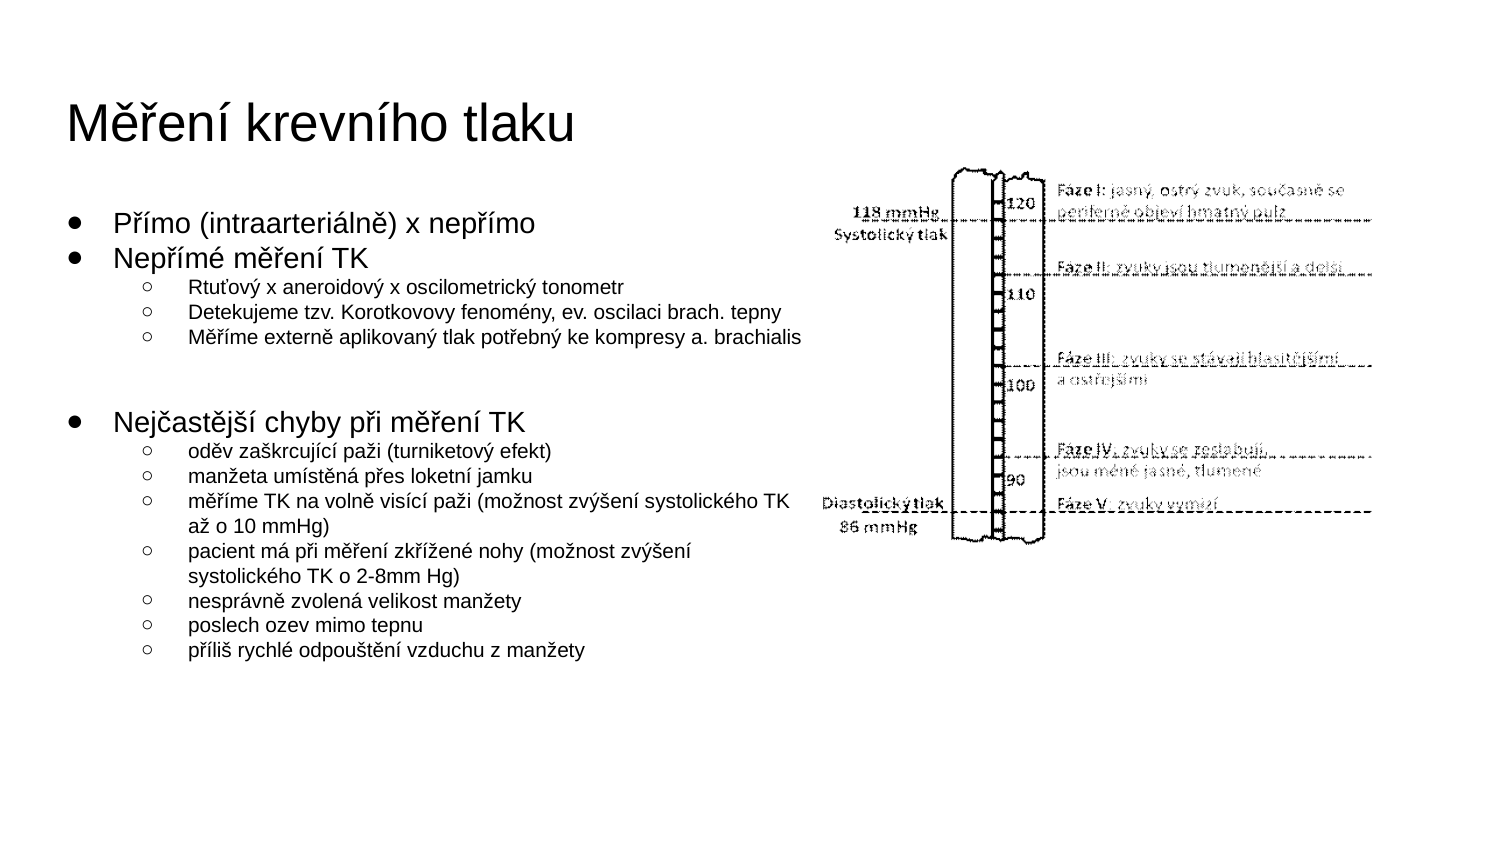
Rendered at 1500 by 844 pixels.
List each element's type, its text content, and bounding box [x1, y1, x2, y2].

title Měření krevního tlaku [51, 72, 1449, 167]
picture [822, 166, 1373, 546]
list Přímo (intraarteriálně) x nepřímo Nepřímé měření TK Rtuťový x aneroidový x oscilometrický tonometr Detekujeme tzv. Korotkovovy fenomény, ev. oscilaci brach. tepny Měříme externě aplikovaný tlak potřebný ke kompresy a. brachialis Nejčastější chyby při měření TK oděv zaškrcující paži (turniketový efekt) manžeta umístěná přes loketní jamku měříme TK na volně visící paži (možnost zvýšení systolického TK až o 10 mmHg) pacient má při měření zkřížené nohy (možnost zvýšení systolického TK o 2-8mm Hg) nesprávně zvolená velikost manžety poslech ozev mimo tepnu příliš rychlé odpouštění vzduchu z manžety [51, 189, 823, 750]
